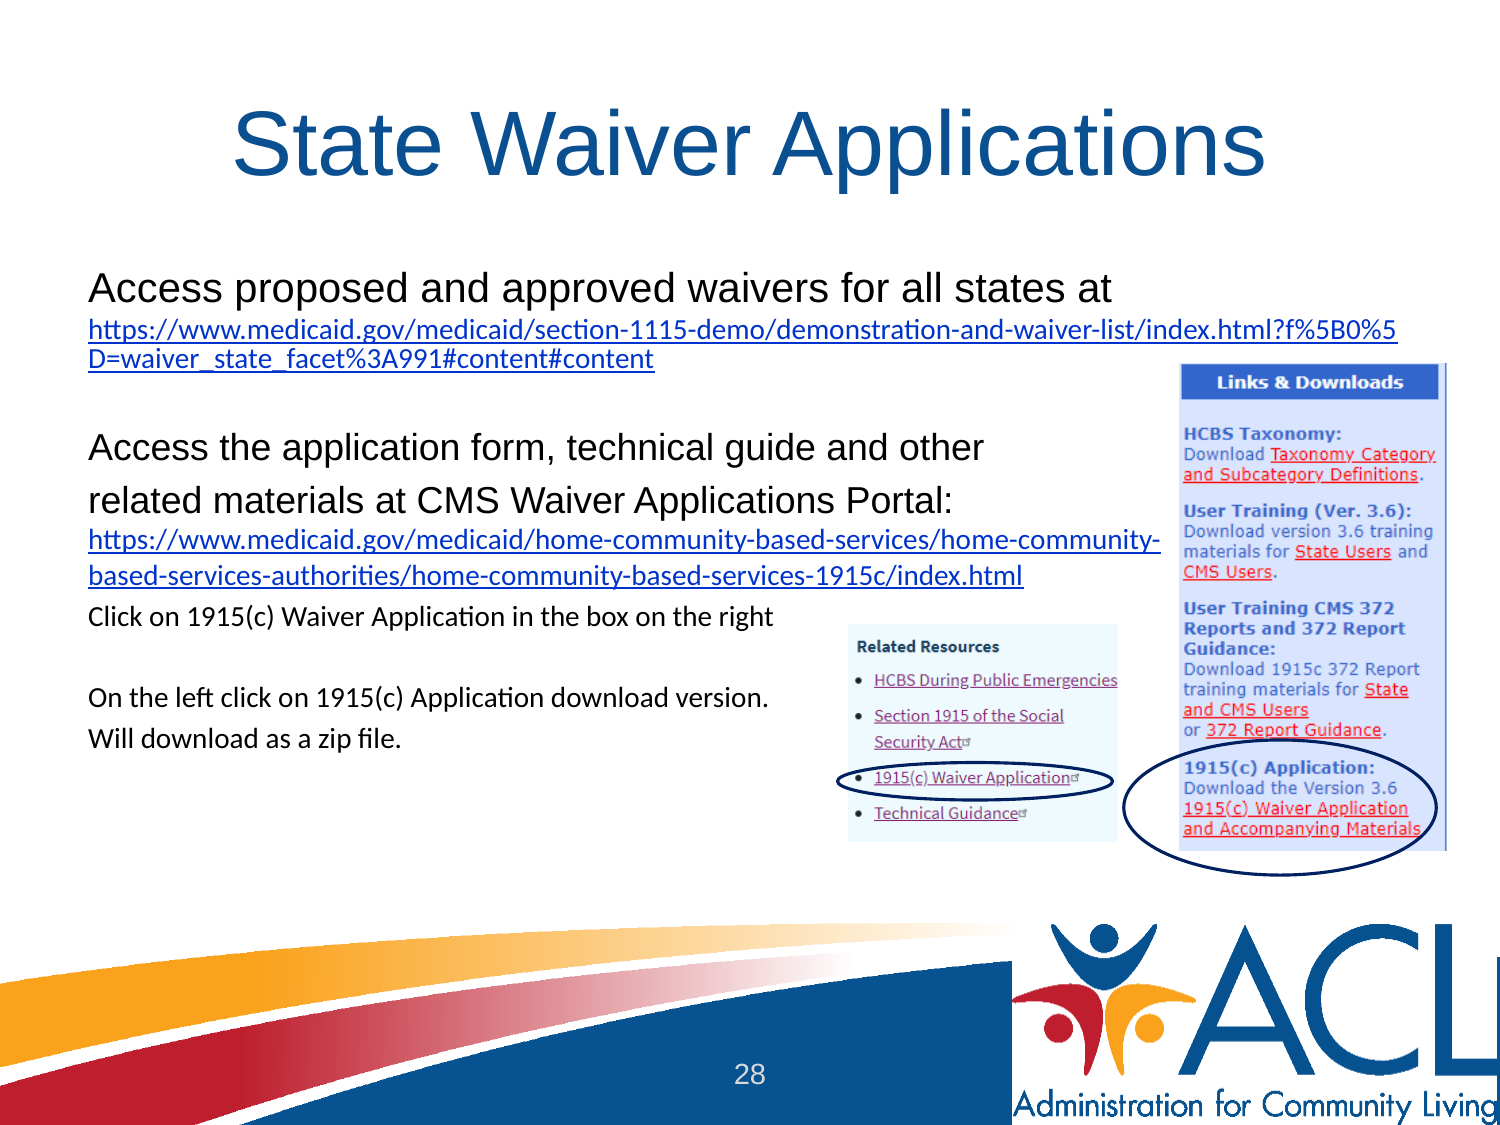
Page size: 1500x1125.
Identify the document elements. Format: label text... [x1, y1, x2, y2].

picture [1179, 363, 1448, 851]
slide_number 28 [575, 1042, 925, 1103]
picture [848, 624, 1125, 842]
text_box [835, 773, 843, 789]
list Access proposed and approved waivers for all states at https://www.medicaid.gov/medicaid/section-1115-demo/demonstration-and-waiver-list/index.html?f%5B0%5D=waiver_state_facet%3A991#content#content Access the application form, technical guide and other related materials at CMS Waiver Applications Portal: https://www.medicaid.gov/medicaid/home-community-based-services/home-community- based-services-authorities/home-community-based-services-1915c/index.html Click on 1915(c) Waiver Application in the box on the right On the left click on 1915(c) Application download version. Will download as a zip file. [73, 252, 1424, 891]
picture [0, 887, 1500, 1125]
text_box [1130, 755, 1385, 878]
title State Waiver Applications [75, 45, 1425, 233]
